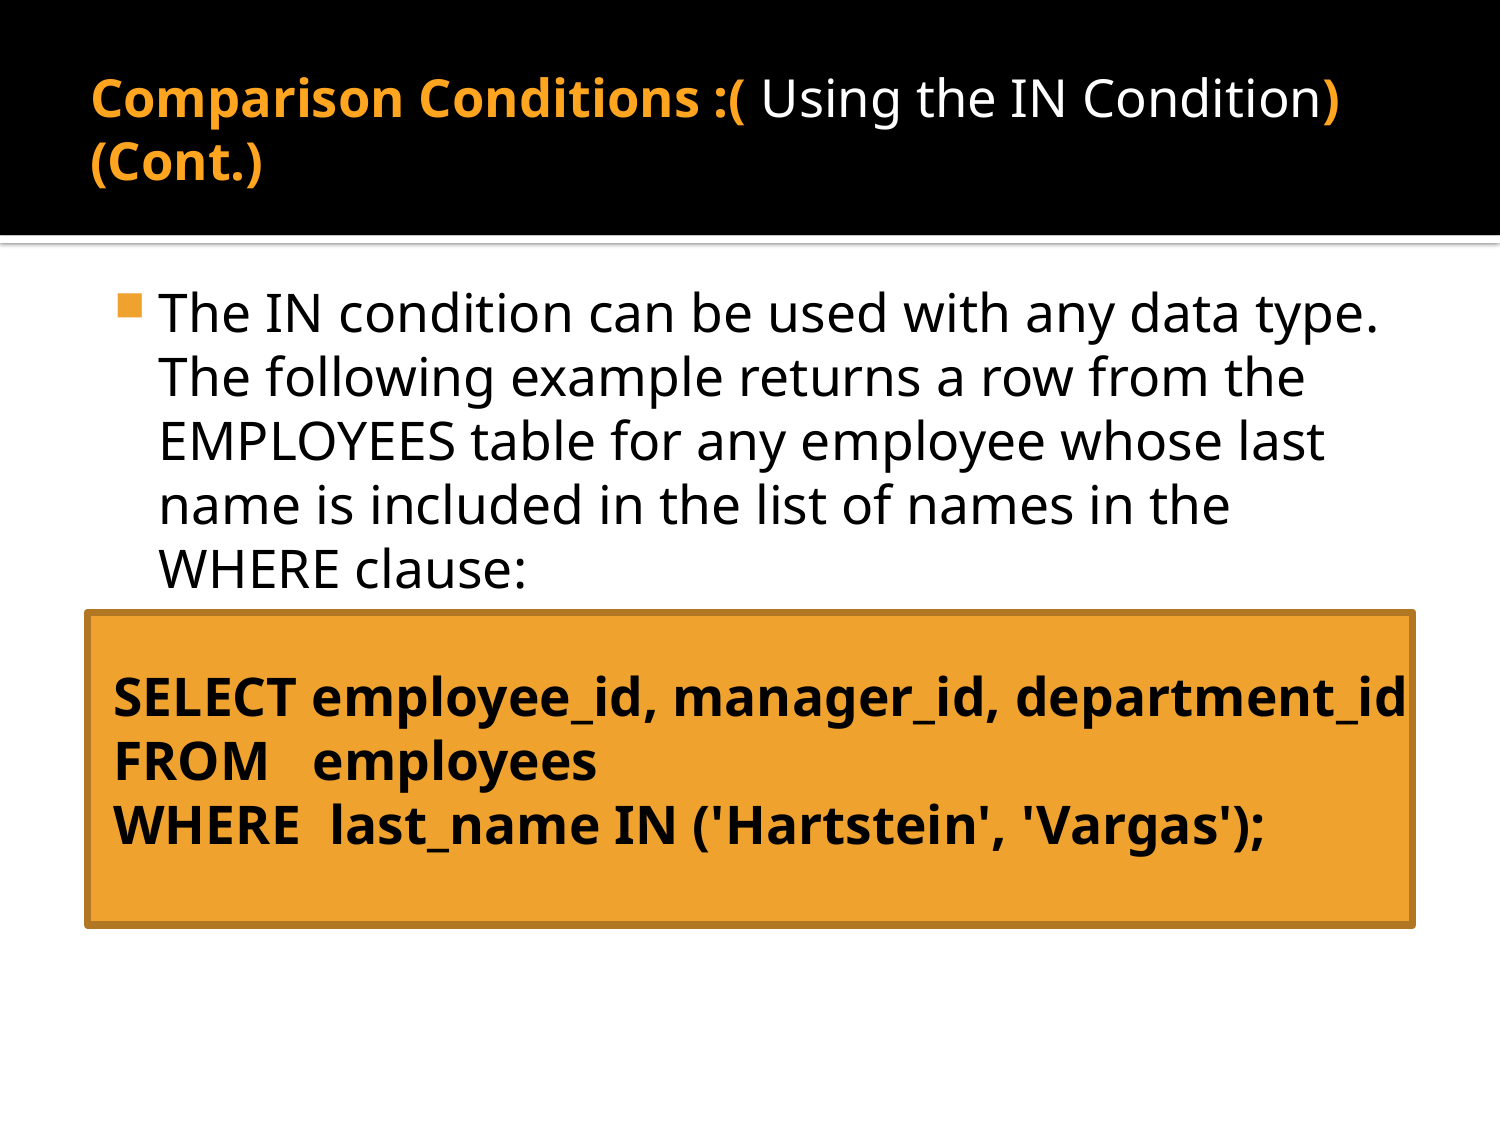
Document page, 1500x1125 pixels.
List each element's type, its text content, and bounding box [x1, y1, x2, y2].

title Comparison Conditions :( Using the IN Condition)(Cont.) [75, 56, 1425, 263]
list The IN condition can be used with any data type. The following example returns a row from the EMPLOYEES table for any employee whose last name is included in the list of names in the WHERE clause: SELECT employee_id, manager_id, department_id FROM employees WHERE last_name IN ('Hartstein', 'Vargas'); [87, 199, 1438, 901]
text_box [84, 609, 1416, 929]
